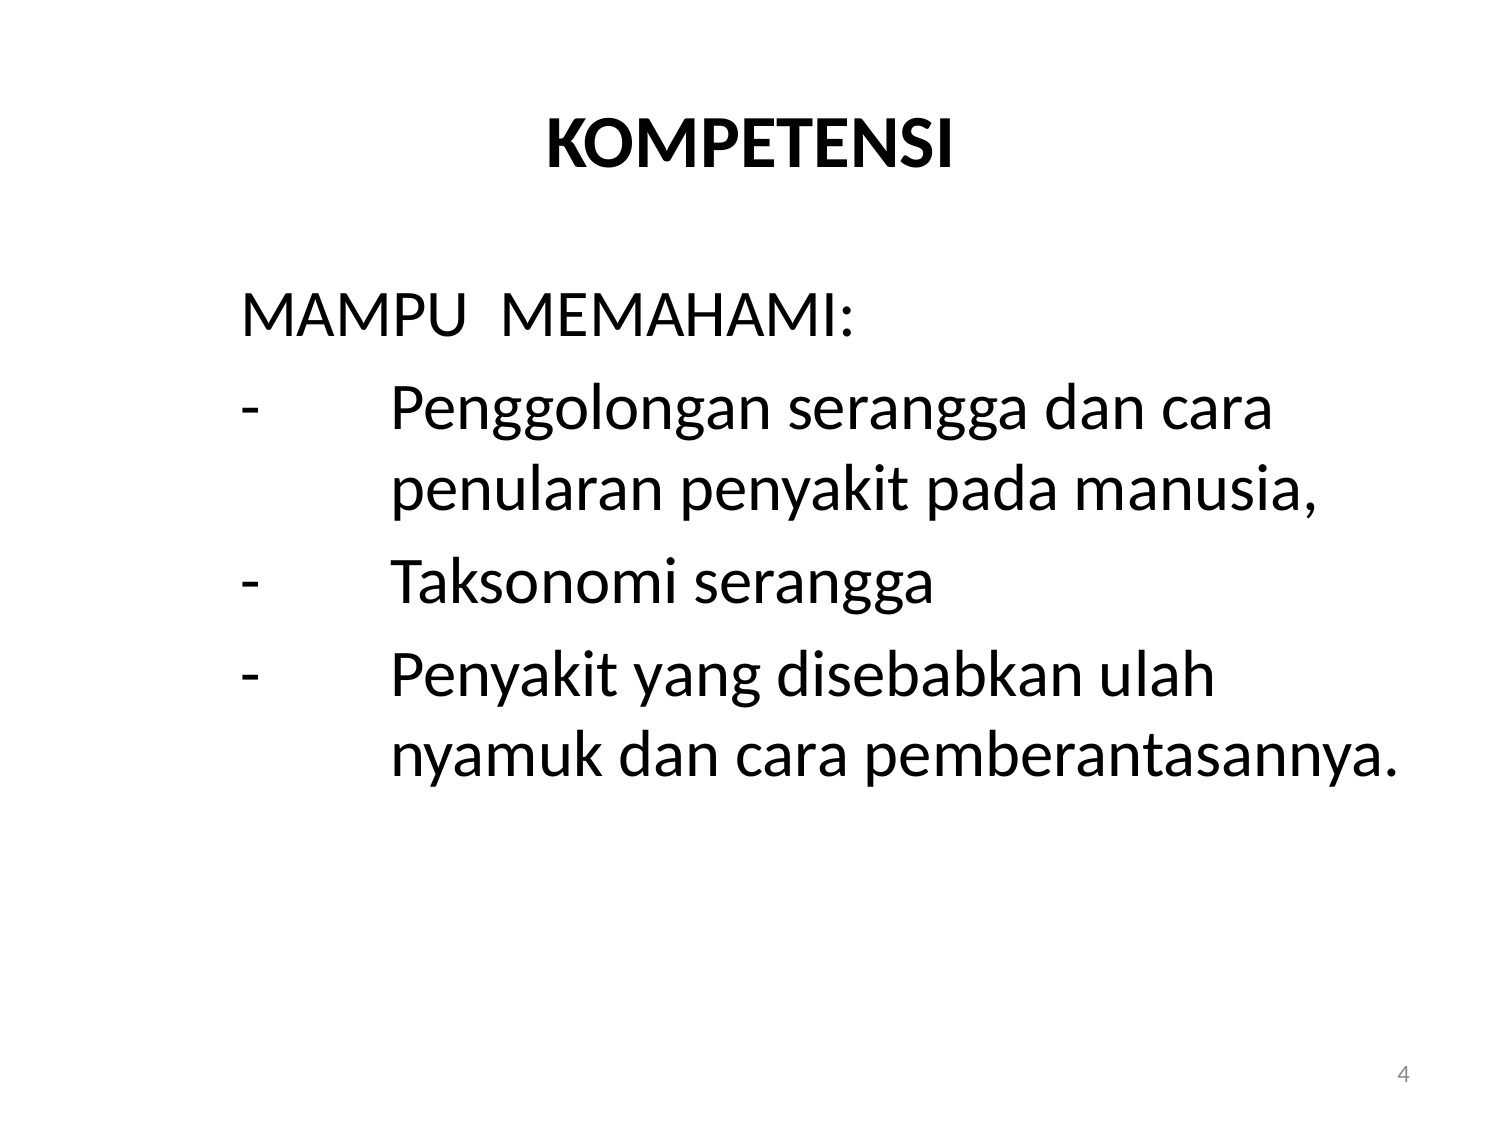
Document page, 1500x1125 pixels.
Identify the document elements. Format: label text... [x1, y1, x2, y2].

list MAMPU MEMAHAMI: - Penggolongan serangga dan cara penularan penyakit pada manusia, - Taksonomi serangga - Penyakit yang disebabkan ulah nyamuk dan cara pemberantasannya. [75, 262, 1425, 1005]
slide_number 4 [1074, 1042, 1425, 1103]
title KOMPETENSI [76, 42, 1425, 233]
